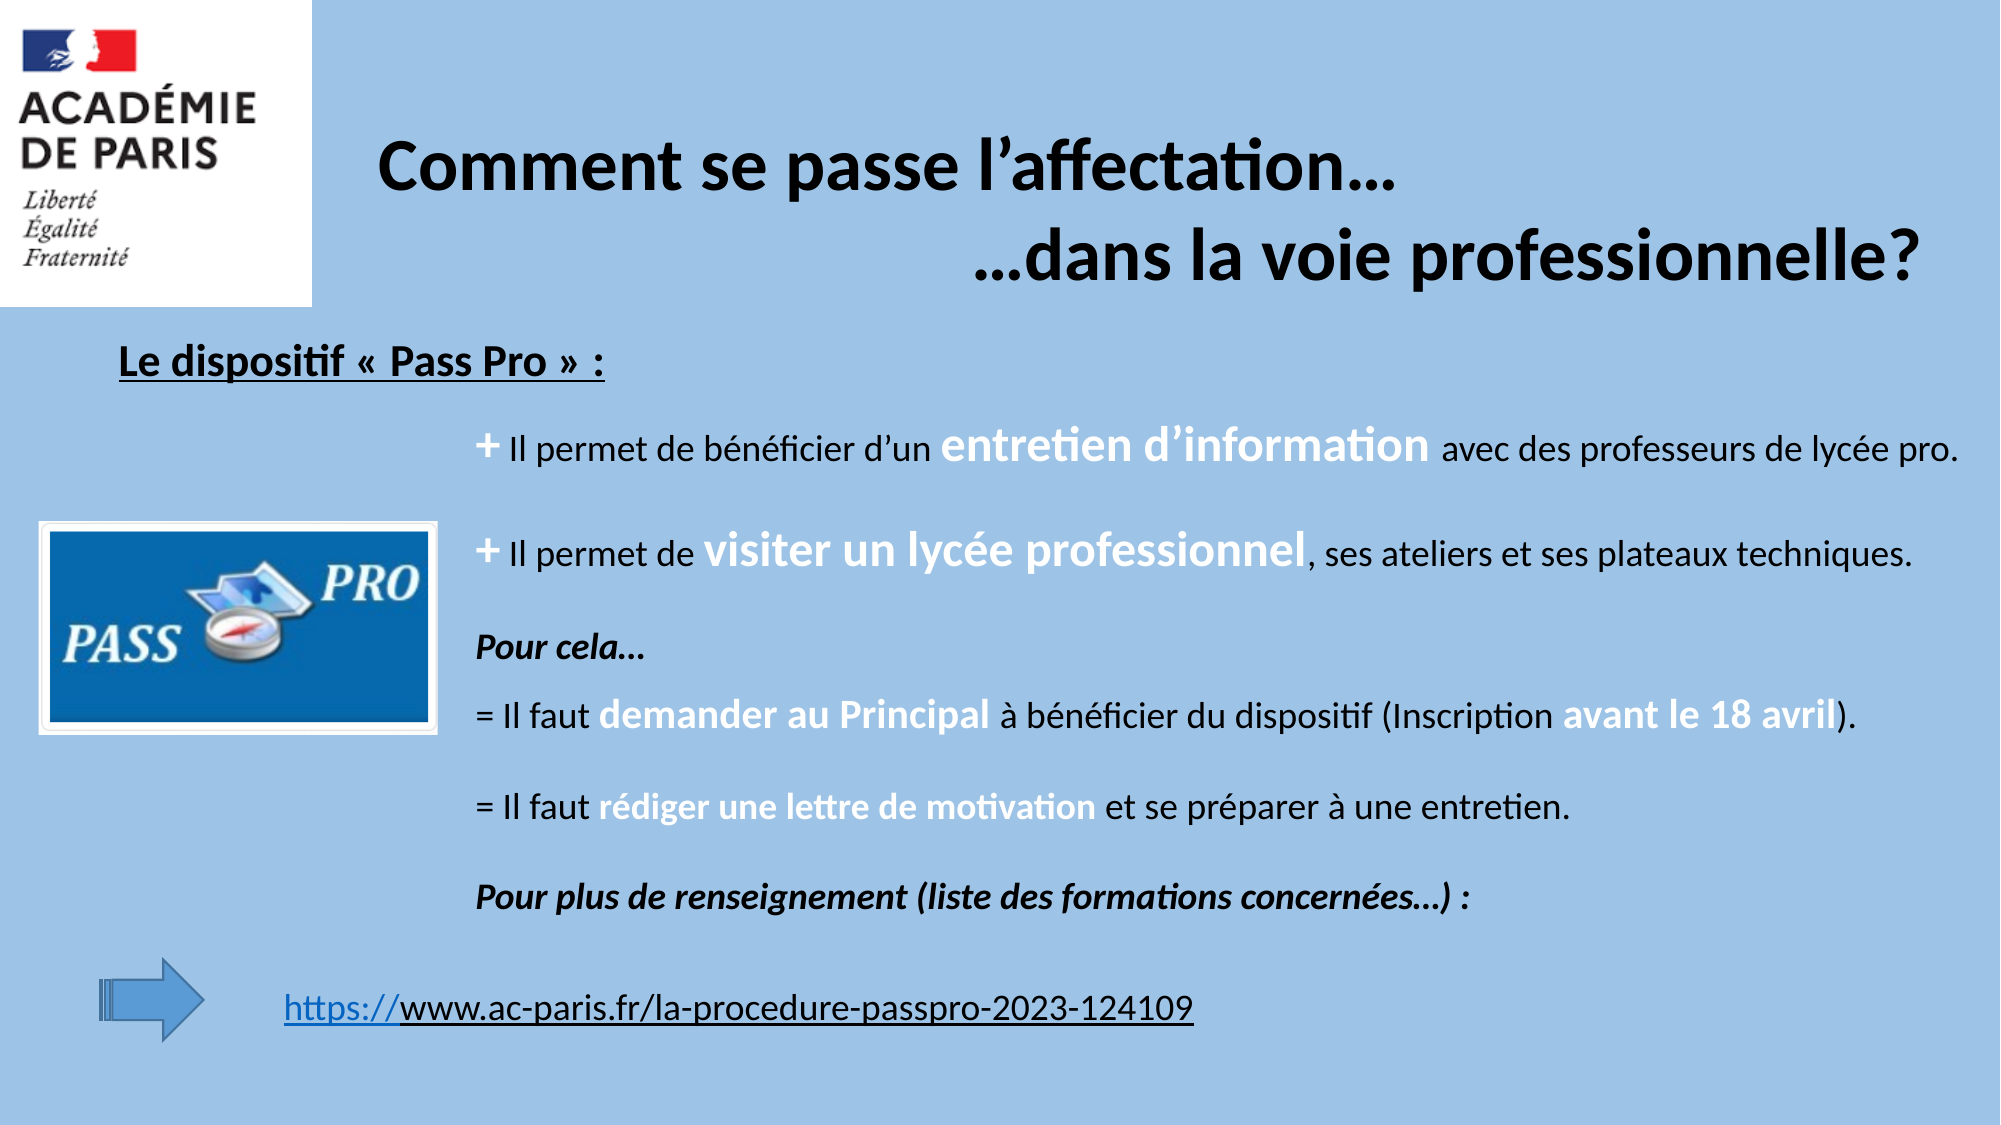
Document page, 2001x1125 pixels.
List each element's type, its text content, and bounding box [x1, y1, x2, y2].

text_box https://www.ac-paris.fr/la-procedure-passpro-2023-124109 [268, 975, 1794, 1036]
picture [0, 0, 312, 307]
text_box + Il permet de bénéficier d’un entretien d’information avec des professeurs de lycée pro. + Il permet de visiter un lycée professionnel, ses ateliers et ses plateaux techniques. Pour cela… = Il faut demander au Principal à bénéficier du dispositif (Inscription avant le 18 avril). = Il faut rédiger une lettre de motivation et se préparer à une entretien. Pour plus de renseignement (liste des formations concernées…) : [460, 404, 1984, 924]
picture [38, 521, 438, 735]
text_box [99, 979, 103, 1021]
text_box [104, 957, 206, 1043]
text_box Le dispositif « Pass Pro » : [103, 323, 620, 421]
text_box Comment se passe l’affectation… …dans la voie professionnelle? [364, 107, 1955, 303]
